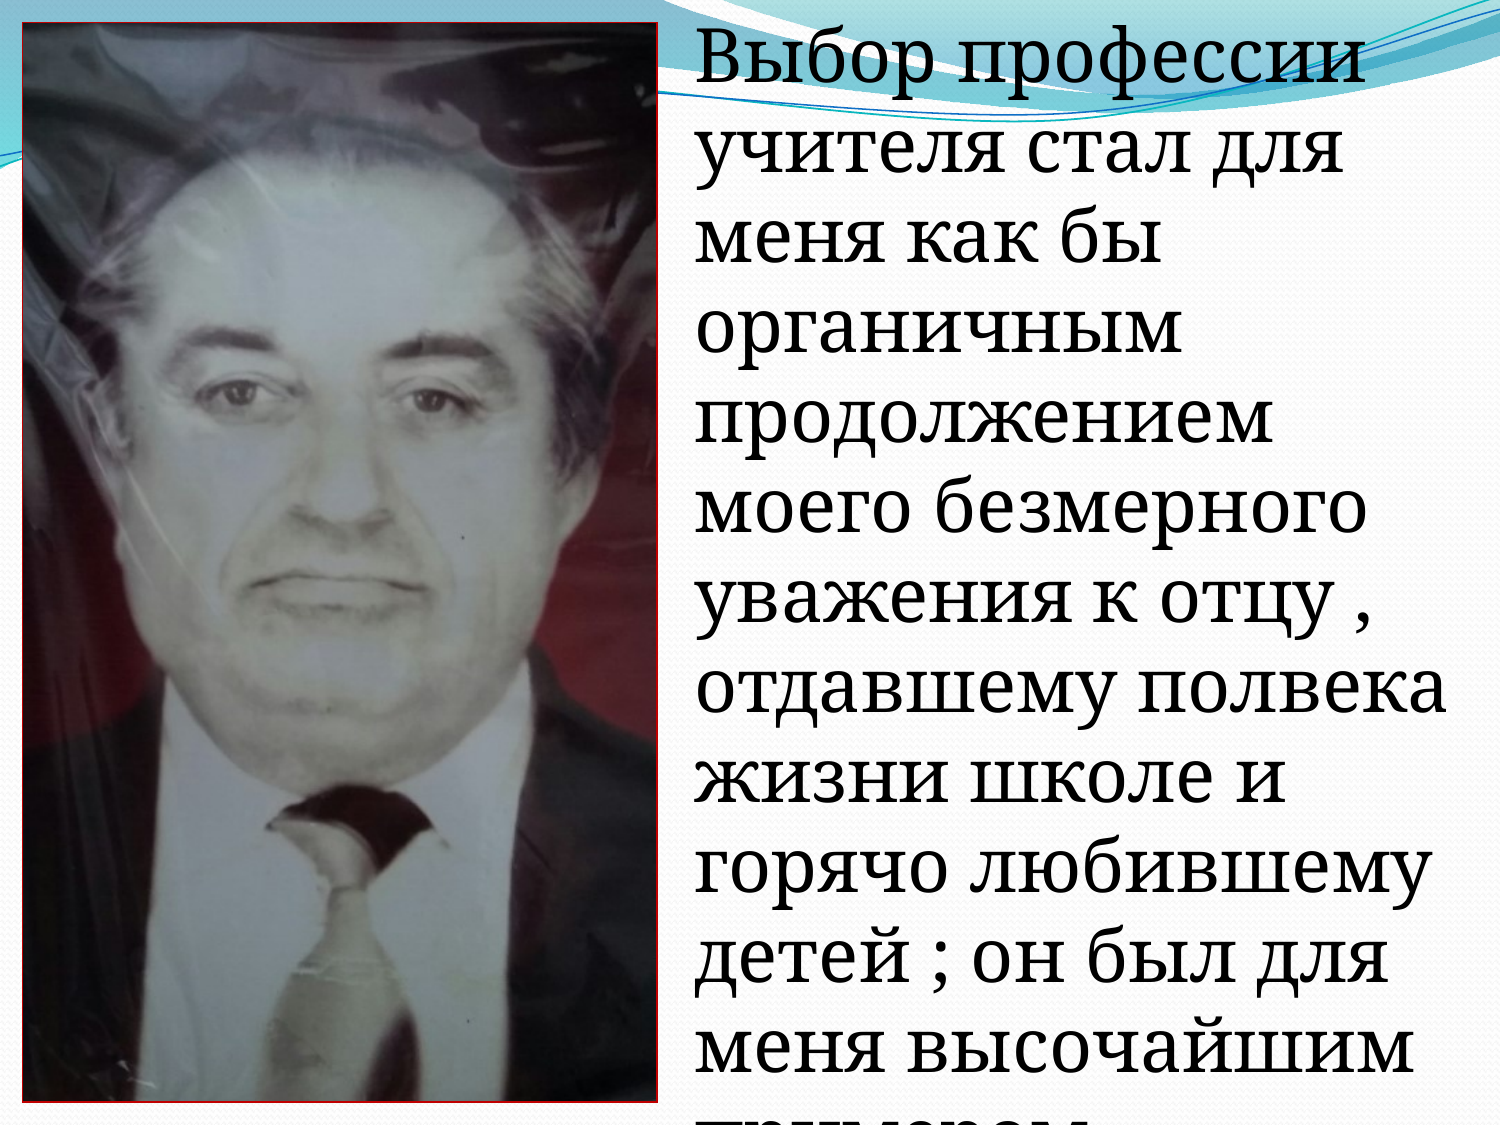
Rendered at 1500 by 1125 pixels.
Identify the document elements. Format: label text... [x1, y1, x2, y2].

picture [23, 23, 657, 1102]
text_box Выбор профессии учителя стал для меня как бы органичным продолжением моего безмерного уважения к отцу , отдавшему полвека жизни школе и горячо любившему детей ; он был для меня высочайшим примером подражания. [679, 0, 1500, 1125]
